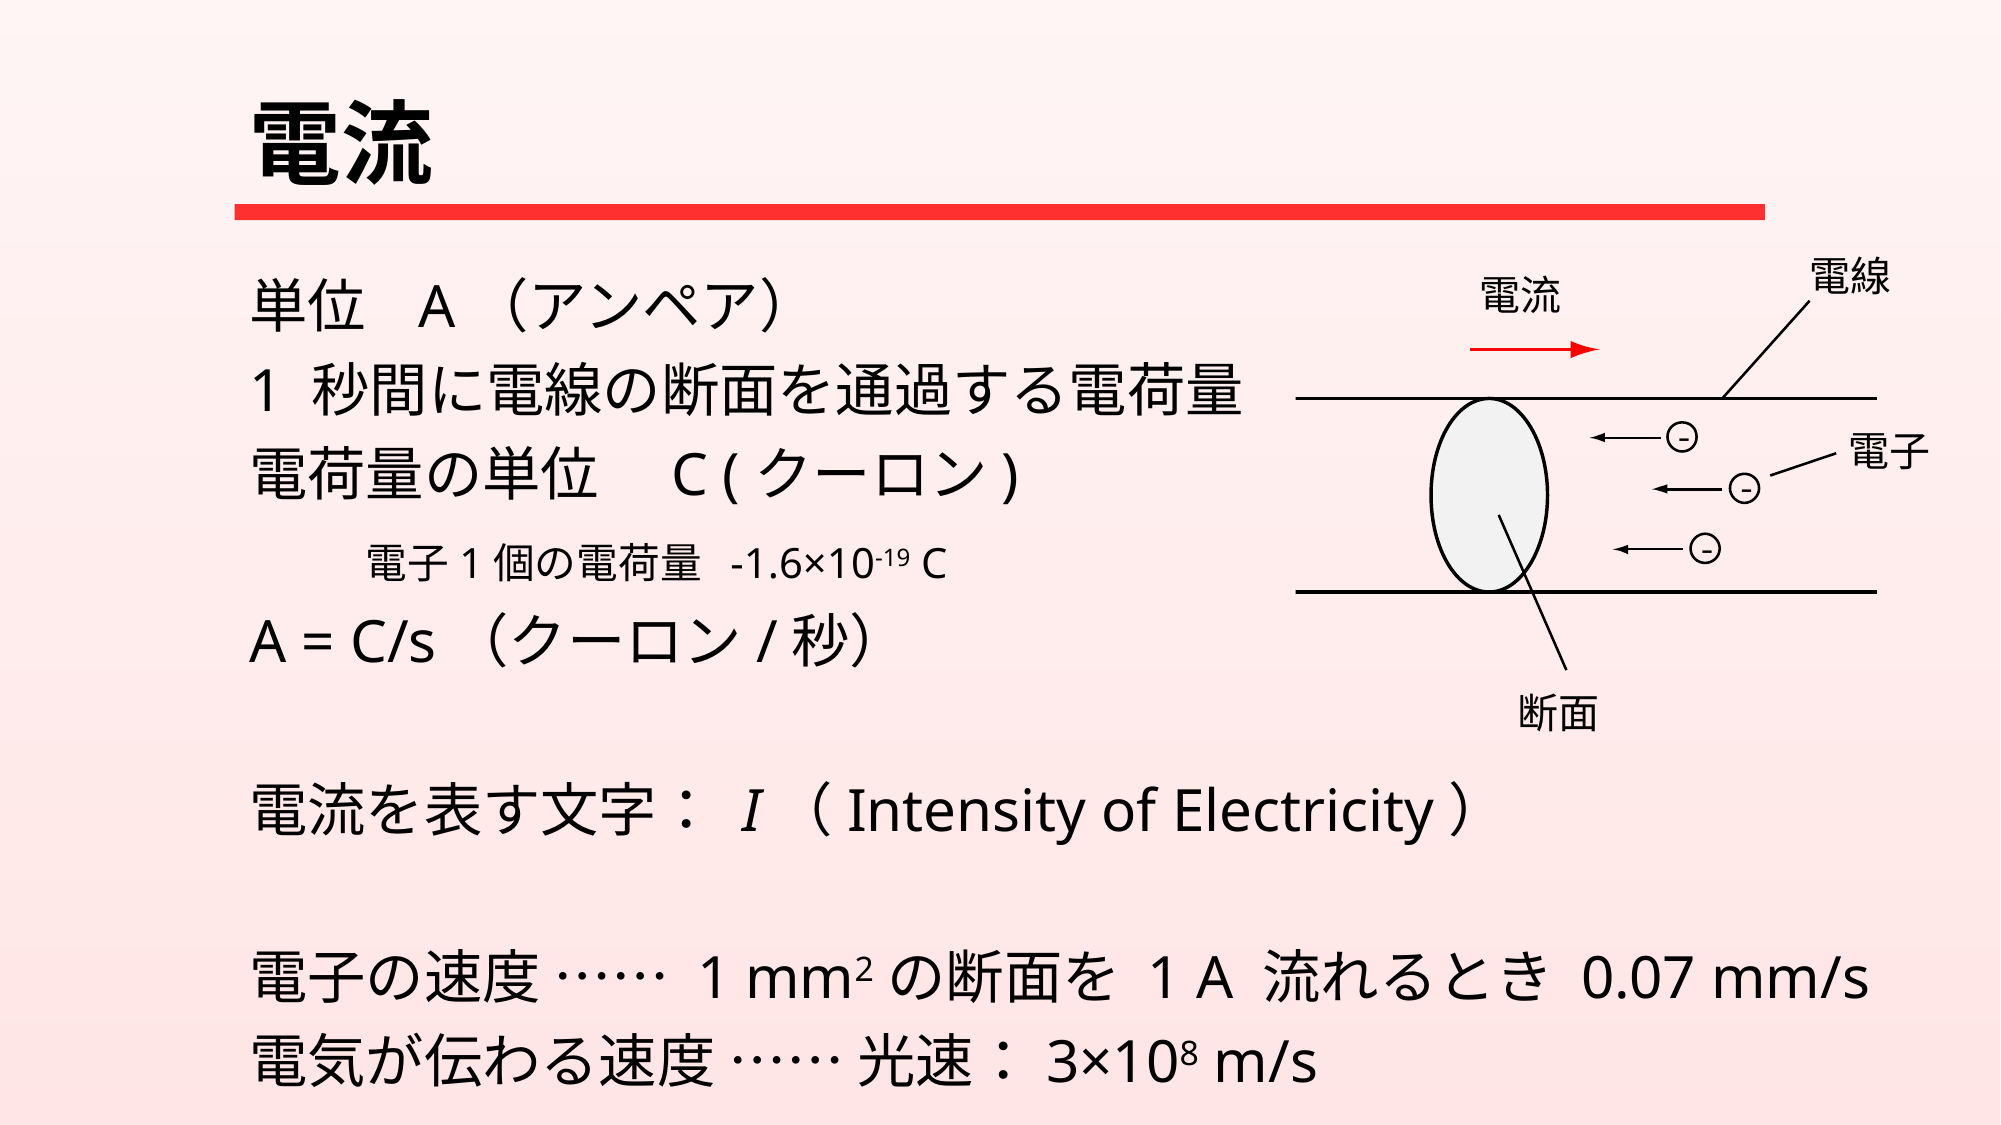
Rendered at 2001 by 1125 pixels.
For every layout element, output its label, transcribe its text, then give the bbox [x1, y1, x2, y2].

title 電流 [234, 75, 1765, 219]
picture [1295, 255, 1931, 734]
text_box 単位 A（アンペア） 1 秒間に電線の断面を通過する電荷量 電荷量の単位 C (クーロン) 電子1個の電荷量 -1.6×10-19 C A = C/s（クーロン/秒） 電流を表す文字： I（Intensity of Electricity） 電子の速度 …… 1 mm2の断面を 1 A 流れるとき 0.07 mm/s 電気が伝わる速度 …… 光速：3×108 m/s [234, 247, 1931, 1102]
